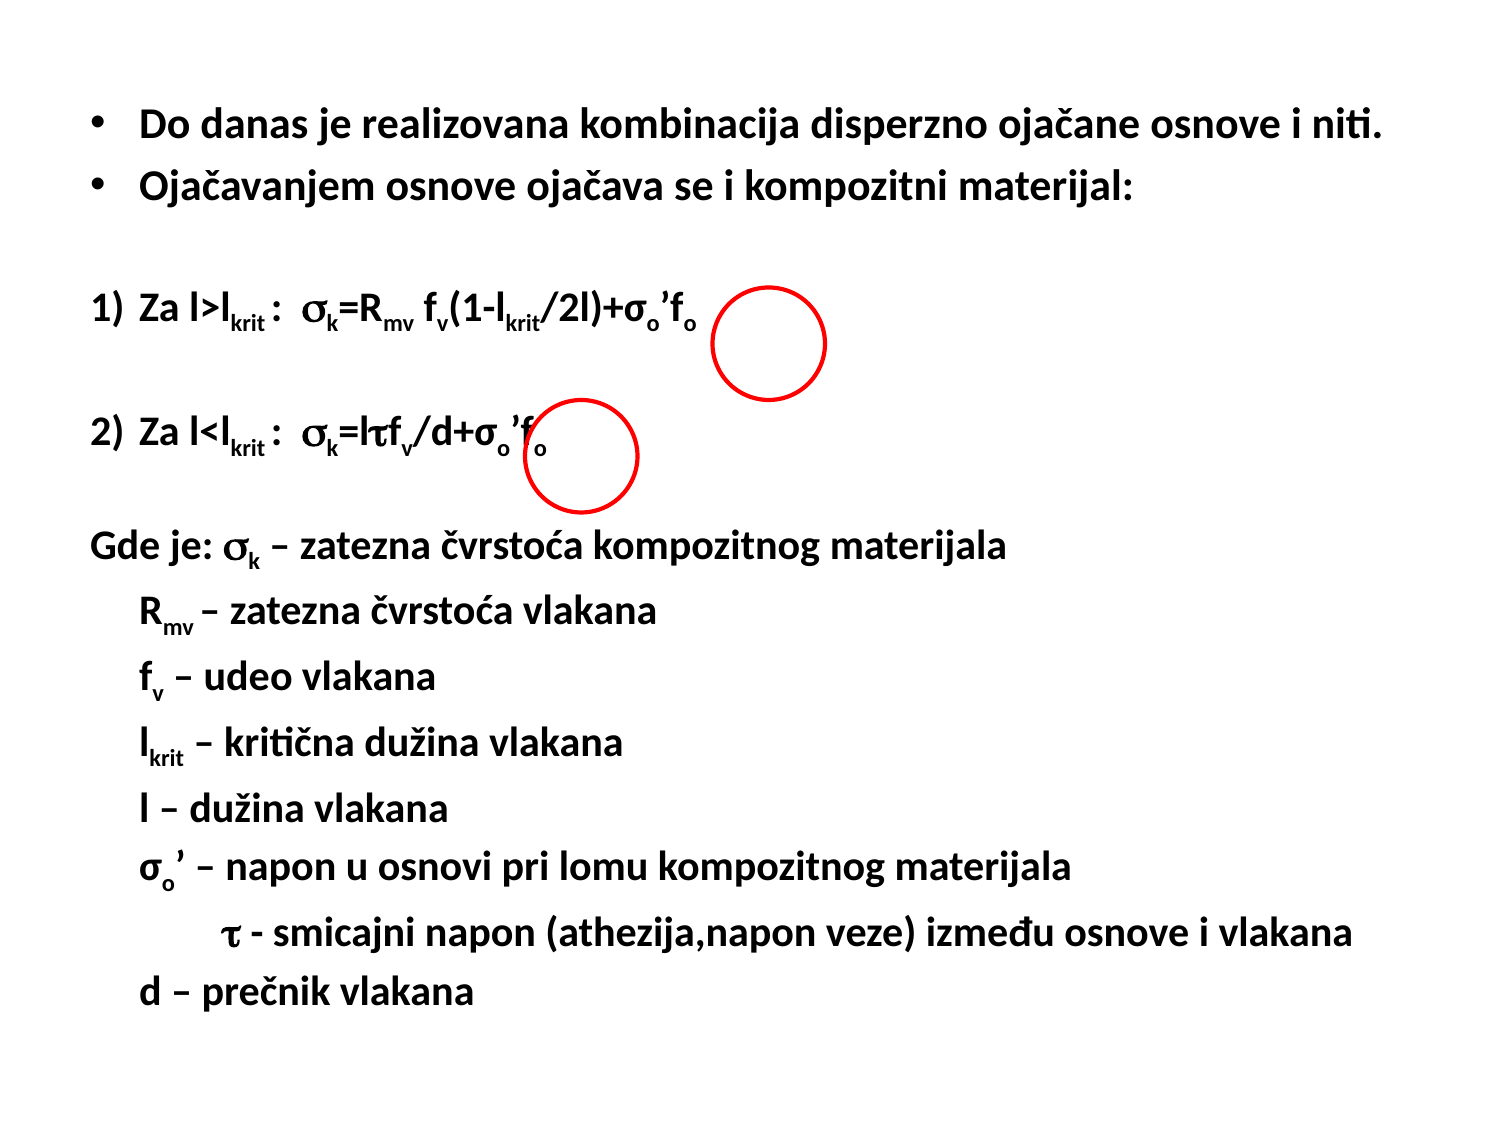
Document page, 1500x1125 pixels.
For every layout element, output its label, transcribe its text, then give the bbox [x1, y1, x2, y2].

text_box [522, 397, 640, 515]
list Do danas je realizovana kombinacija disperzno ojačane osnove i niti. Ojačavanjem osnove ojačava se i kompozitni materijal: Za l>lkrit : k=Rmv fv(1-lkrit/2l)+σo’fo Za l<lkrit : k=lfv/d+σo’fo Gde je: k – zatezna čvrstoća kompozitnog materijala Rmv – zatezna čvrstoća vlakana fv – udeo vlakana lkrit – kritična dužina vlakana l – dužina vlakana σo’ – napon u osnovi pri lomu kompozitnog materijala  - smicajni napon (athezija,napon veze) između osnove i vlakana d – prečnik vlakana [75, 87, 1425, 1088]
text_box [710, 285, 828, 403]
